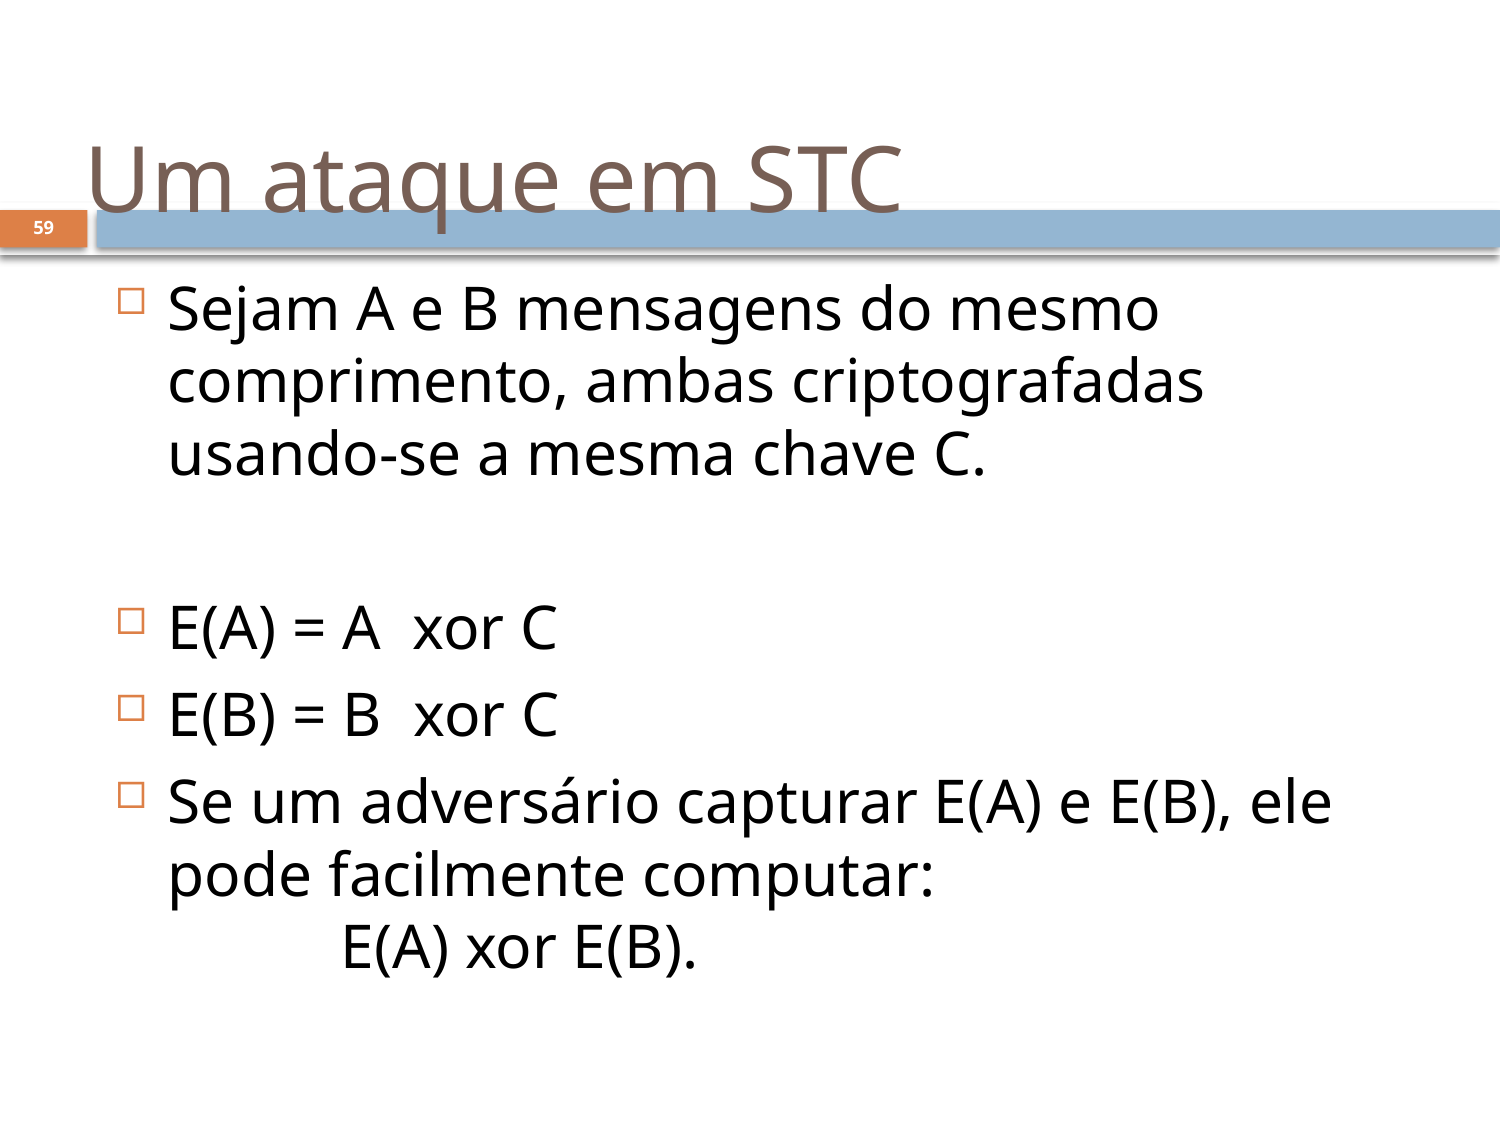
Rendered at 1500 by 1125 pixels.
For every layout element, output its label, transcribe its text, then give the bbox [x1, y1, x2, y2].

title Um ataque em STC [70, 82, 1421, 270]
list Sejam A e B mensagens do mesmo comprimento, ambas criptografadas usando-se a mesma chave C. E(A) = A xor C E(B) = B xor C Se um adversário capturar E(A) e E(B), ele pode facilmente computar: E(A) xor E(B). [100, 262, 1438, 1000]
slide_number 59 [0, 208, 88, 249]
